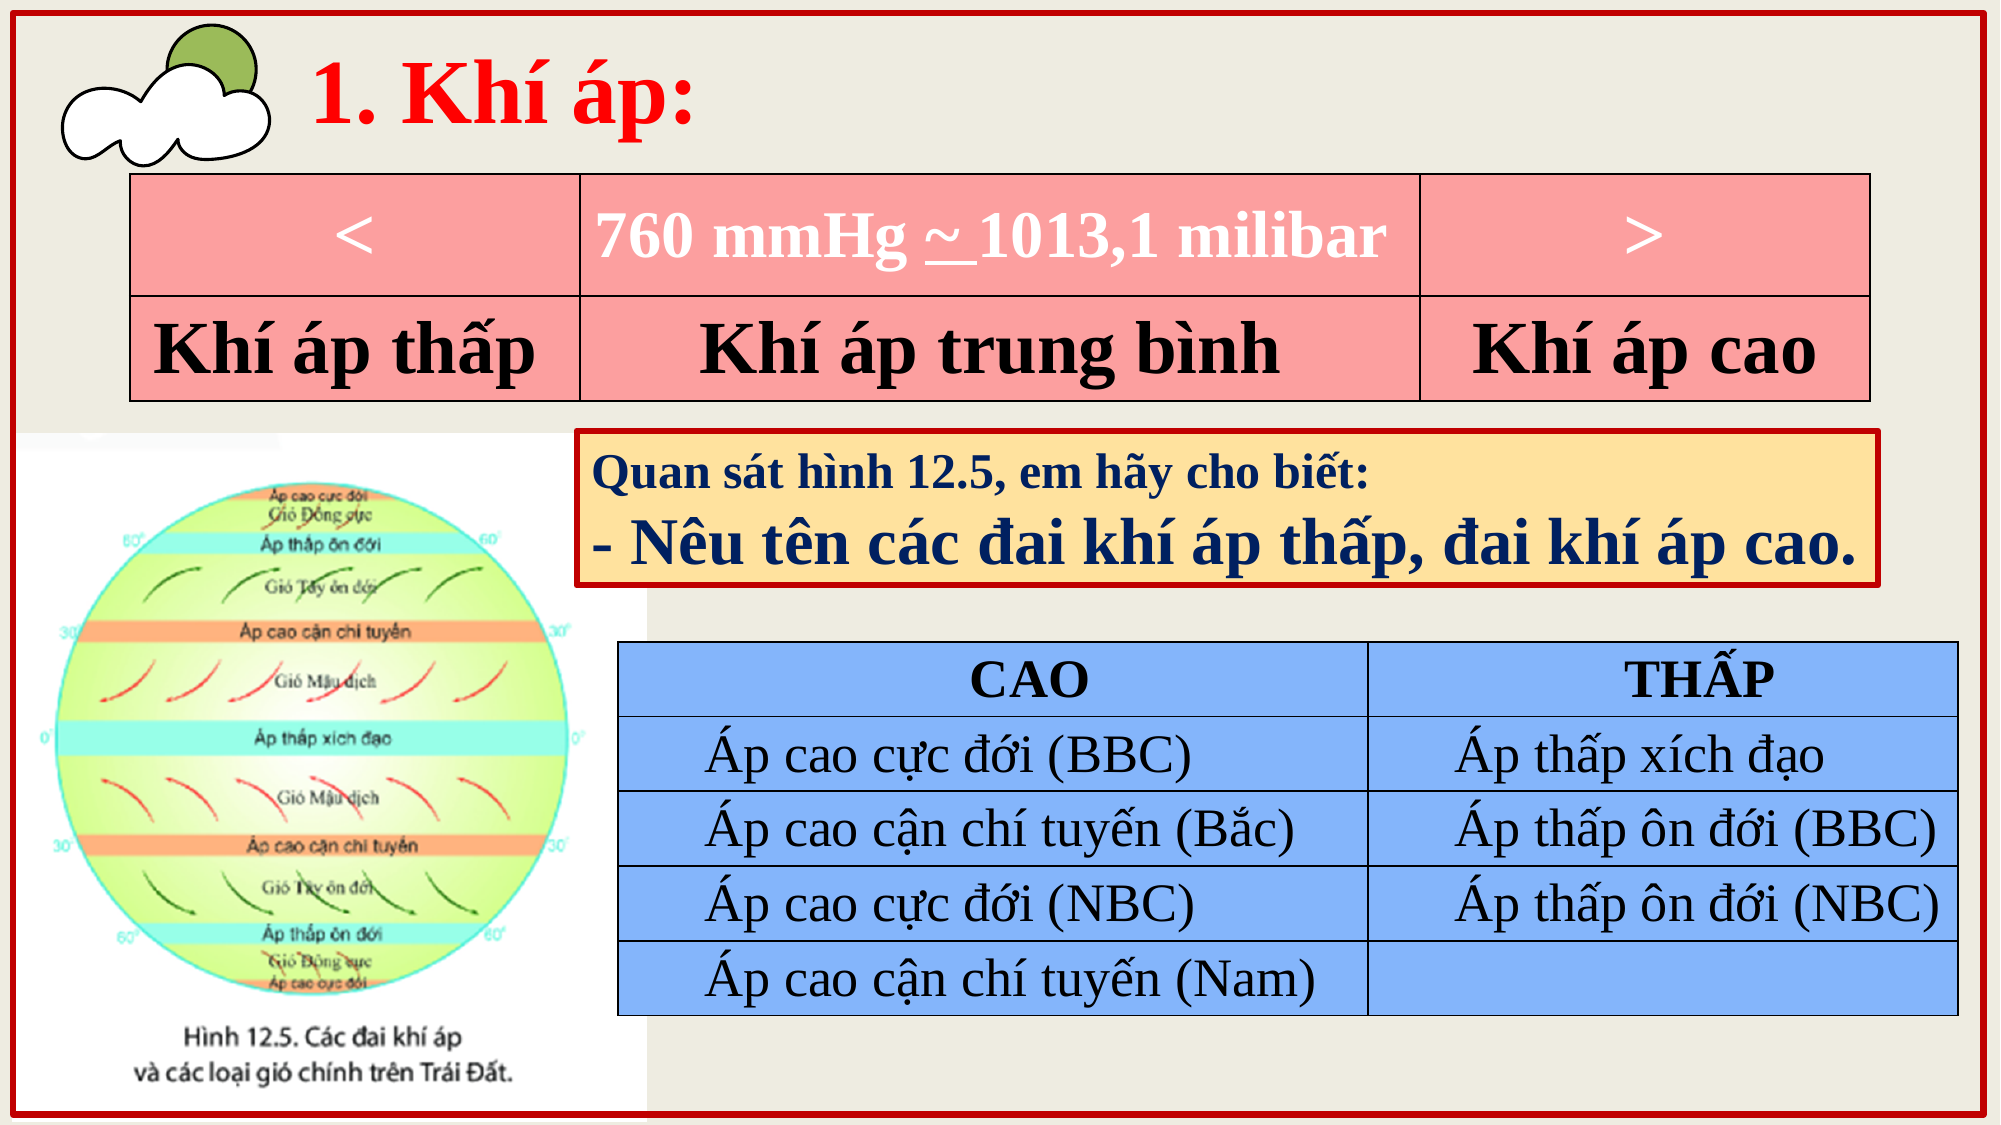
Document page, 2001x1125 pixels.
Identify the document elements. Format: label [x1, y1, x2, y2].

text_box [11, 11, 1986, 1117]
picture [12, 432, 647, 1123]
